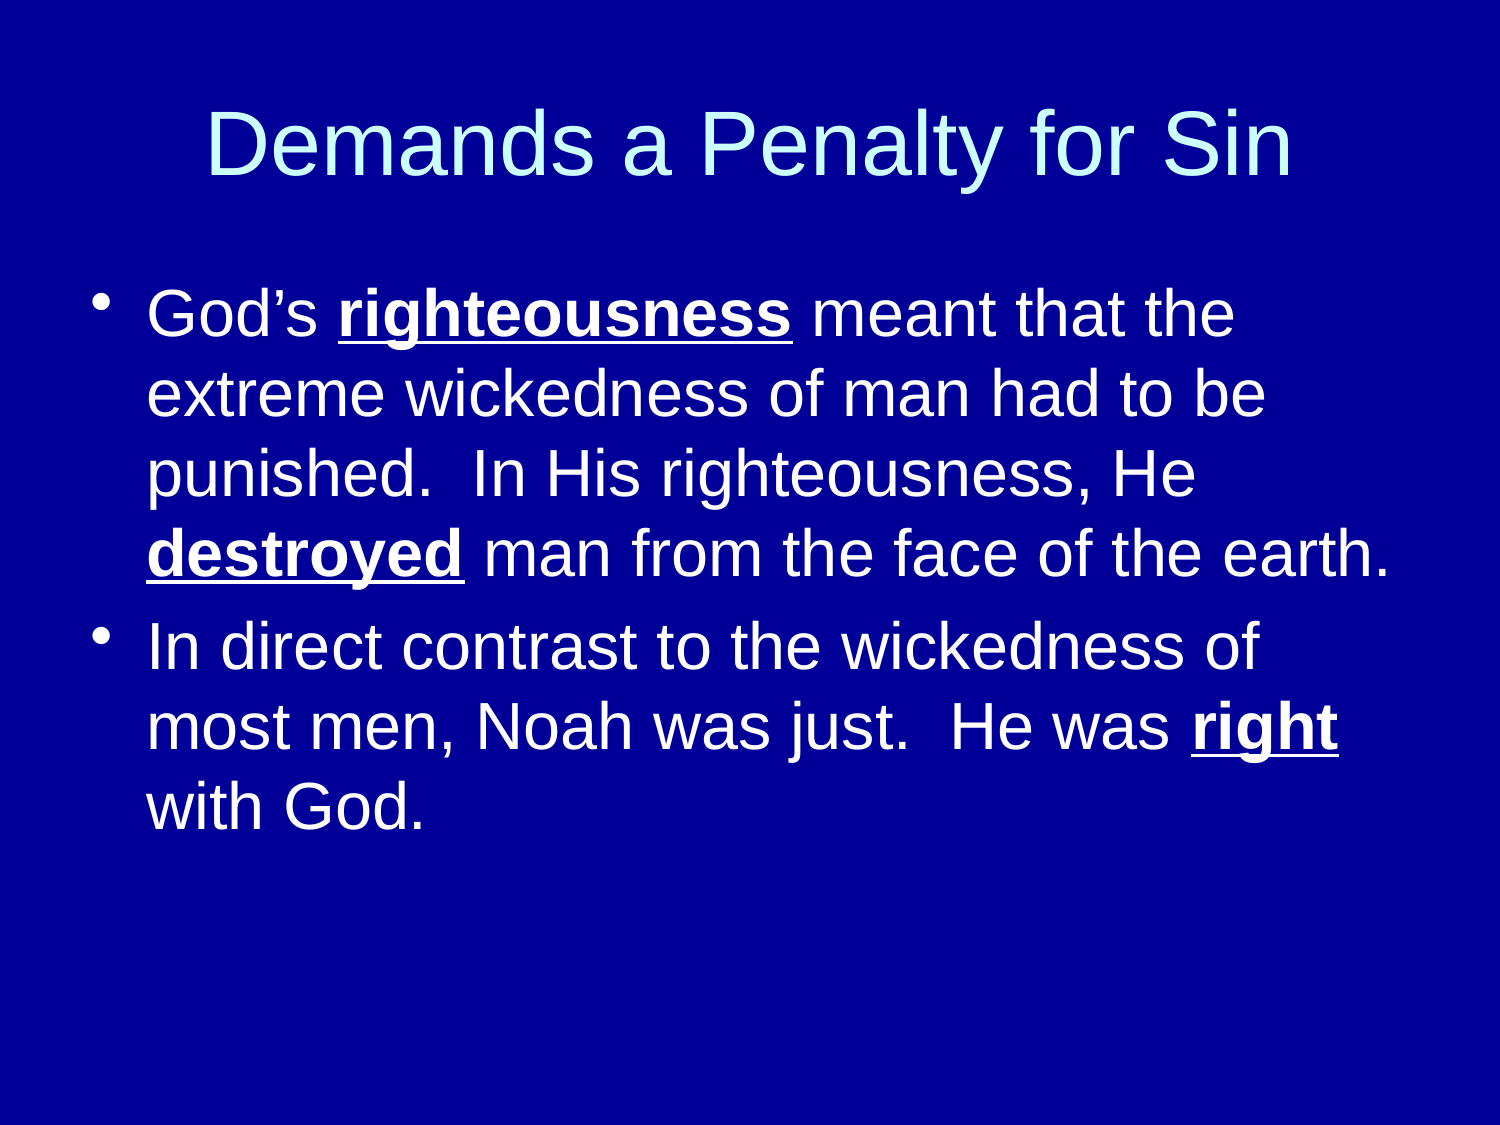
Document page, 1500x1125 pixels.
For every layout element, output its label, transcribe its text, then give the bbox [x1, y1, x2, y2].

title Demands a Penalty for Sin [74, 44, 1426, 233]
list God’s righteousness meant that the extreme wickedness of man had to be punished. In His righteousness, He destroyed man from the face of the earth. In direct contrast to the wickedness of most men, Noah was just. He was right with God. [74, 262, 1426, 1006]
